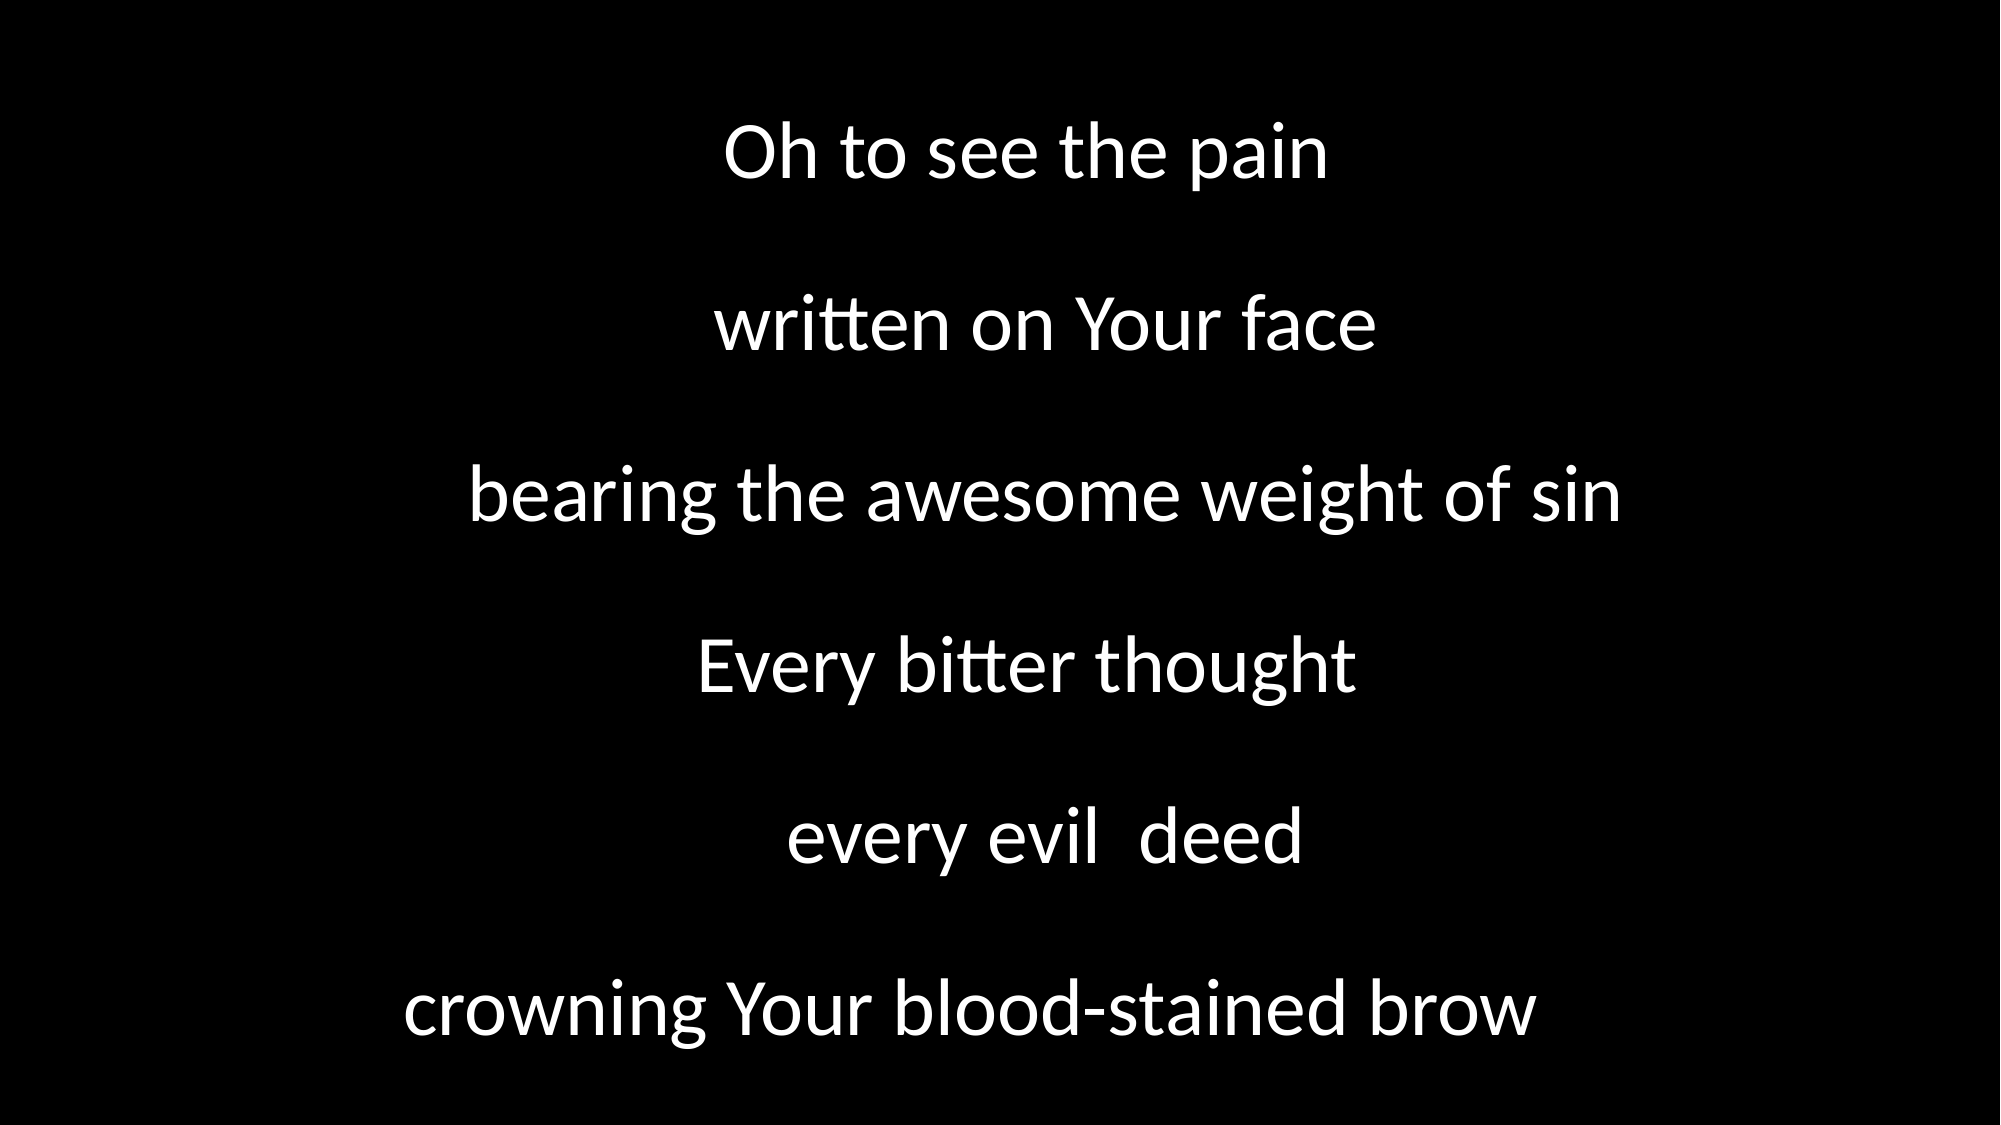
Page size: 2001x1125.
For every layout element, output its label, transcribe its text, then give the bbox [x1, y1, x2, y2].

list Oh to see the pain written on Your face bearing the awesome weight of sin Every bitter thought every evil deed crowning Your blood-stained brow [33, 37, 1967, 1063]
